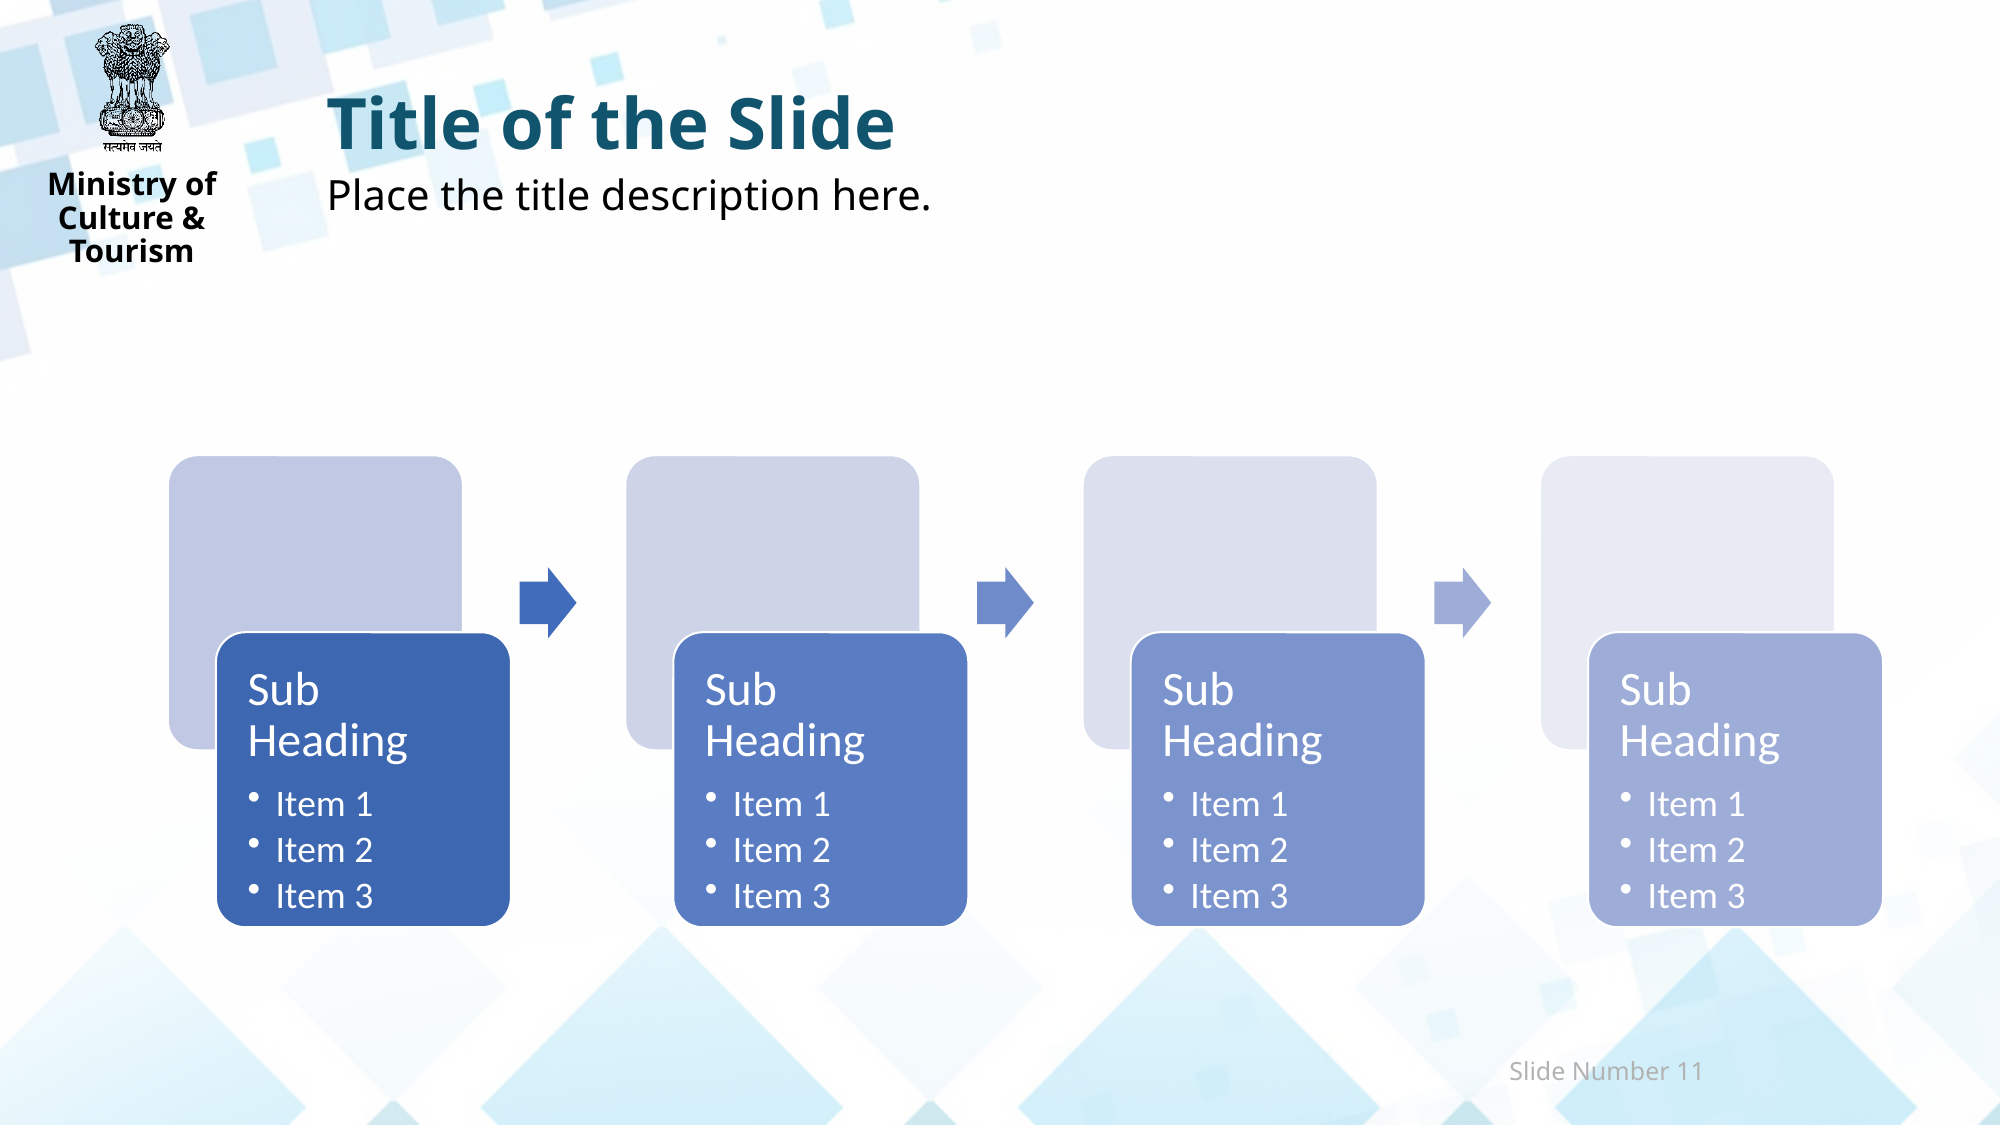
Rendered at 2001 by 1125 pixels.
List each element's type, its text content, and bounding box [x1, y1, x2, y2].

list Ministry of Culture & Tourism [0, 161, 268, 268]
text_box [167, 304, 1884, 1079]
text_box Title of the Slide [326, 80, 1583, 160]
picture [90, 19, 174, 156]
slide_number 11 [1269, 1079, 1720, 1103]
text_box Place the title description here. [326, 184, 1594, 287]
